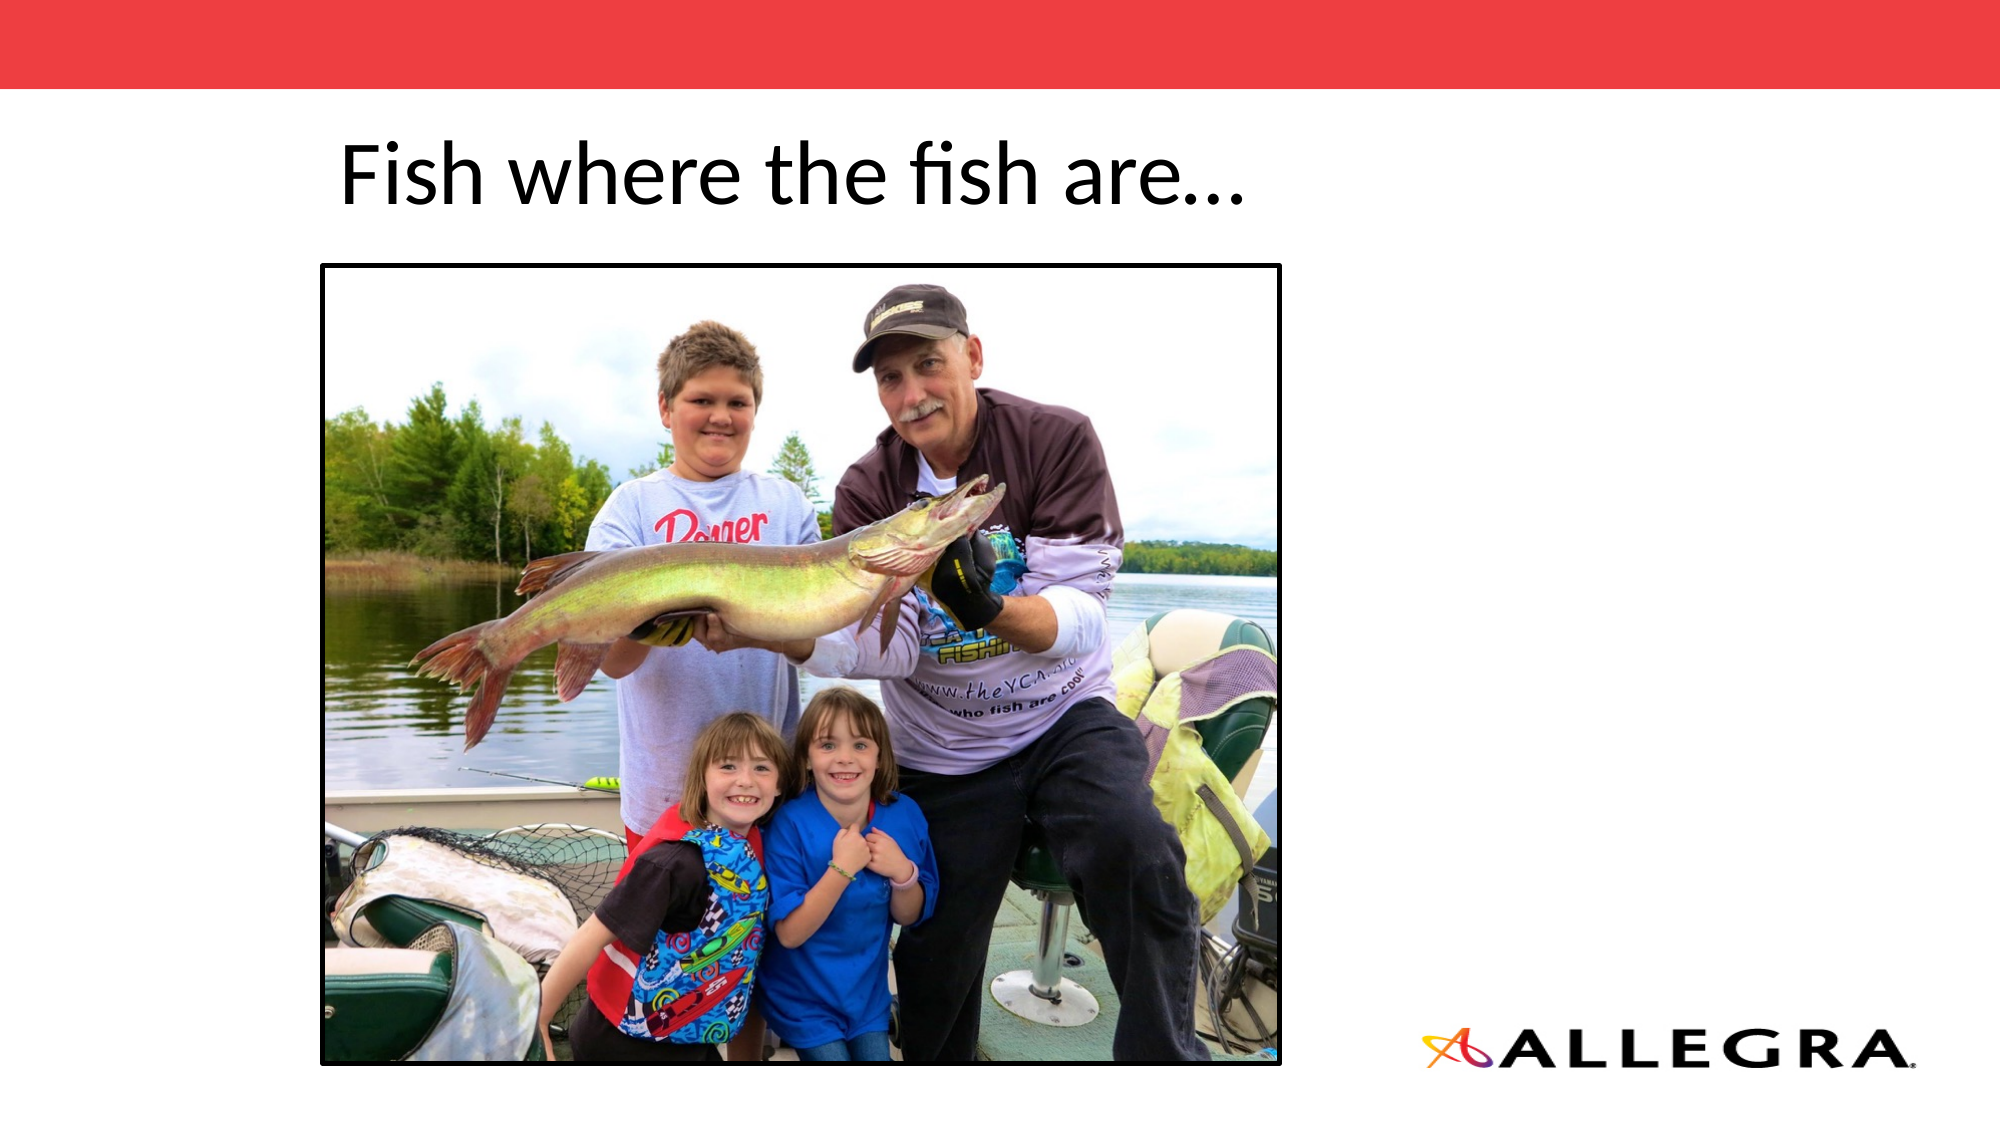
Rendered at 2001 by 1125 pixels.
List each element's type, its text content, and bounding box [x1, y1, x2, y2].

title Fish where the fish are… [324, 74, 1675, 262]
picture [0, 0, 2000, 1125]
